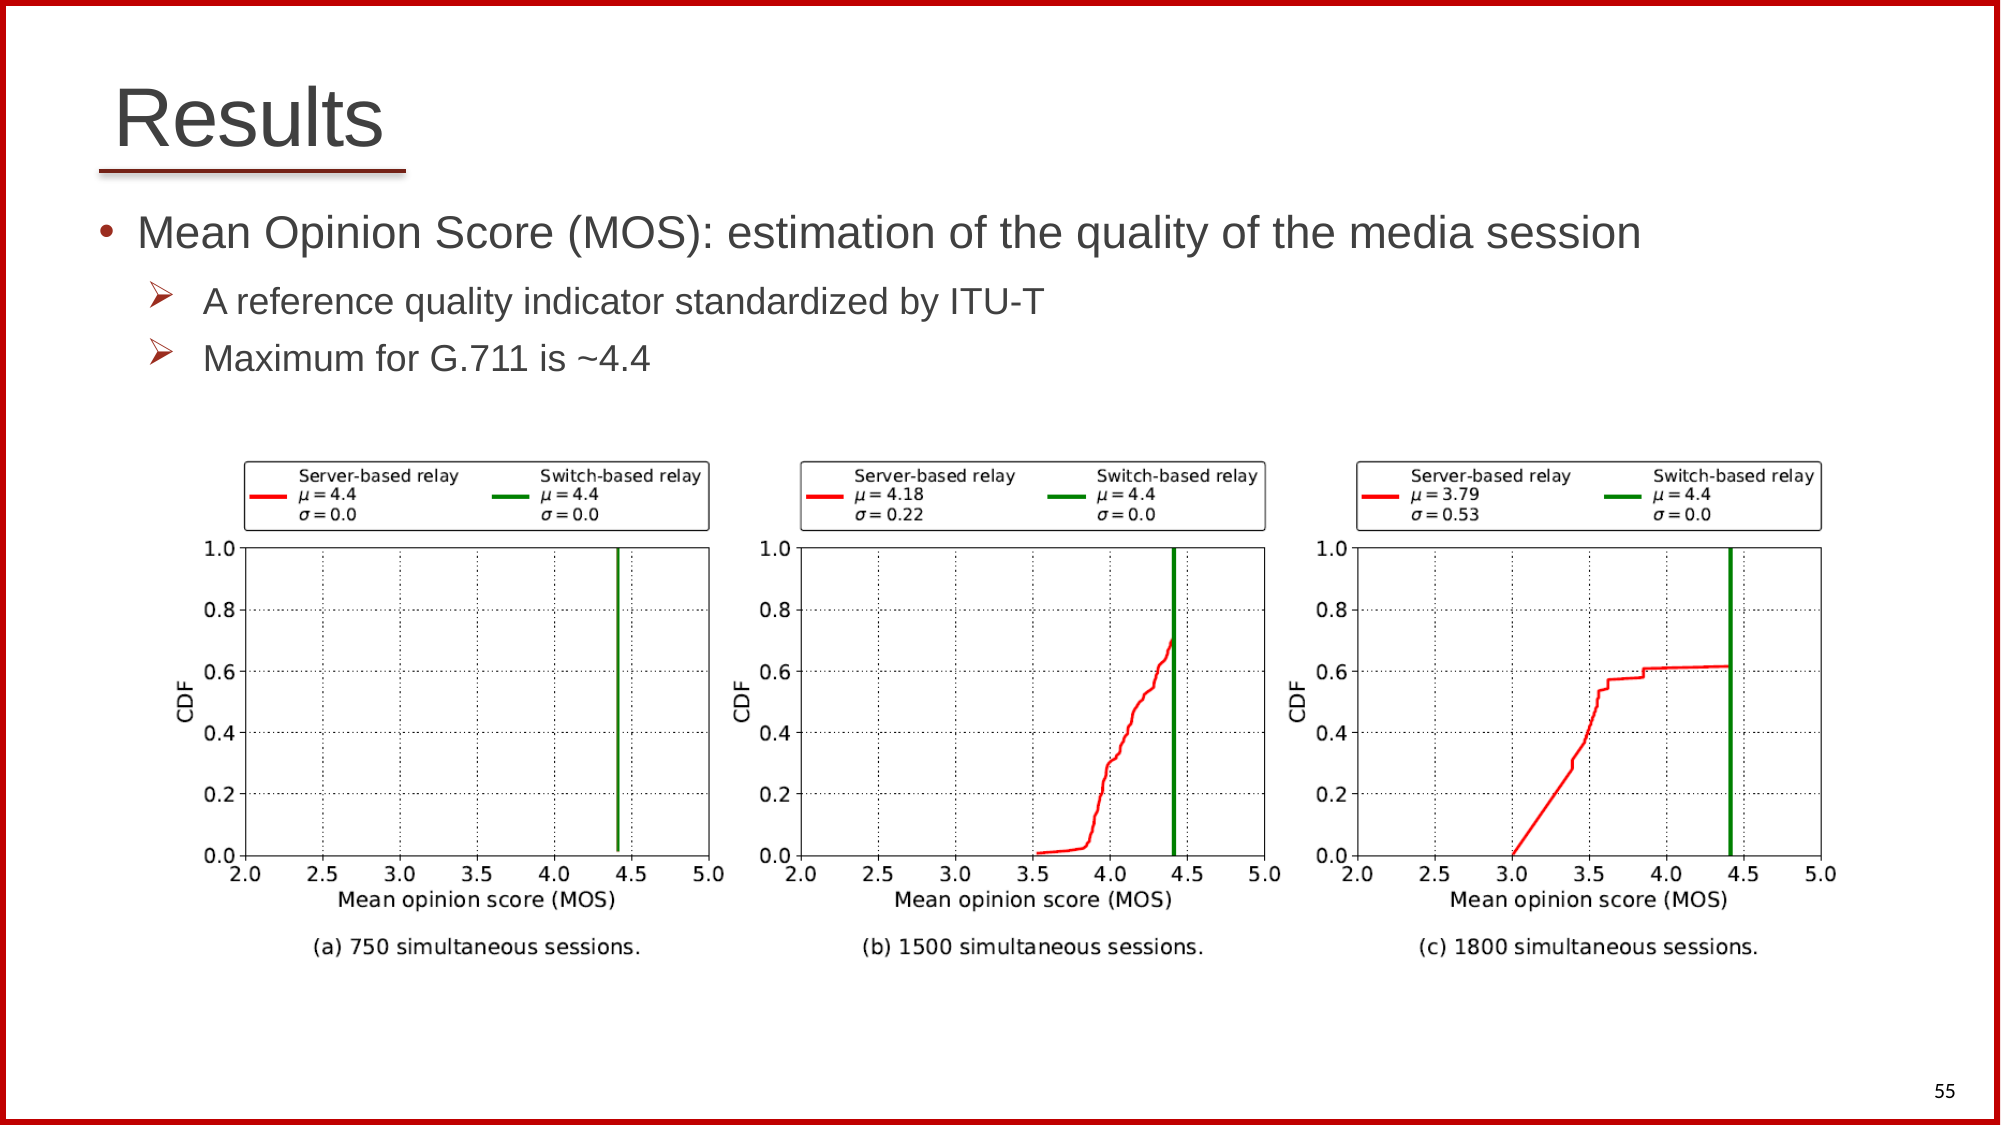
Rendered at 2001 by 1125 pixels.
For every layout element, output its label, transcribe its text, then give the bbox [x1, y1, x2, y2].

slide_number 55 [1756, 1059, 1972, 1120]
picture [167, 455, 1840, 966]
list Mean Opinion Score (MOS): estimation of the quality of the media session A reference quality indicator standardized by ITU-T Maximum for G.711 is ~4.4 [98, 195, 1830, 966]
title Results [98, 29, 2000, 172]
